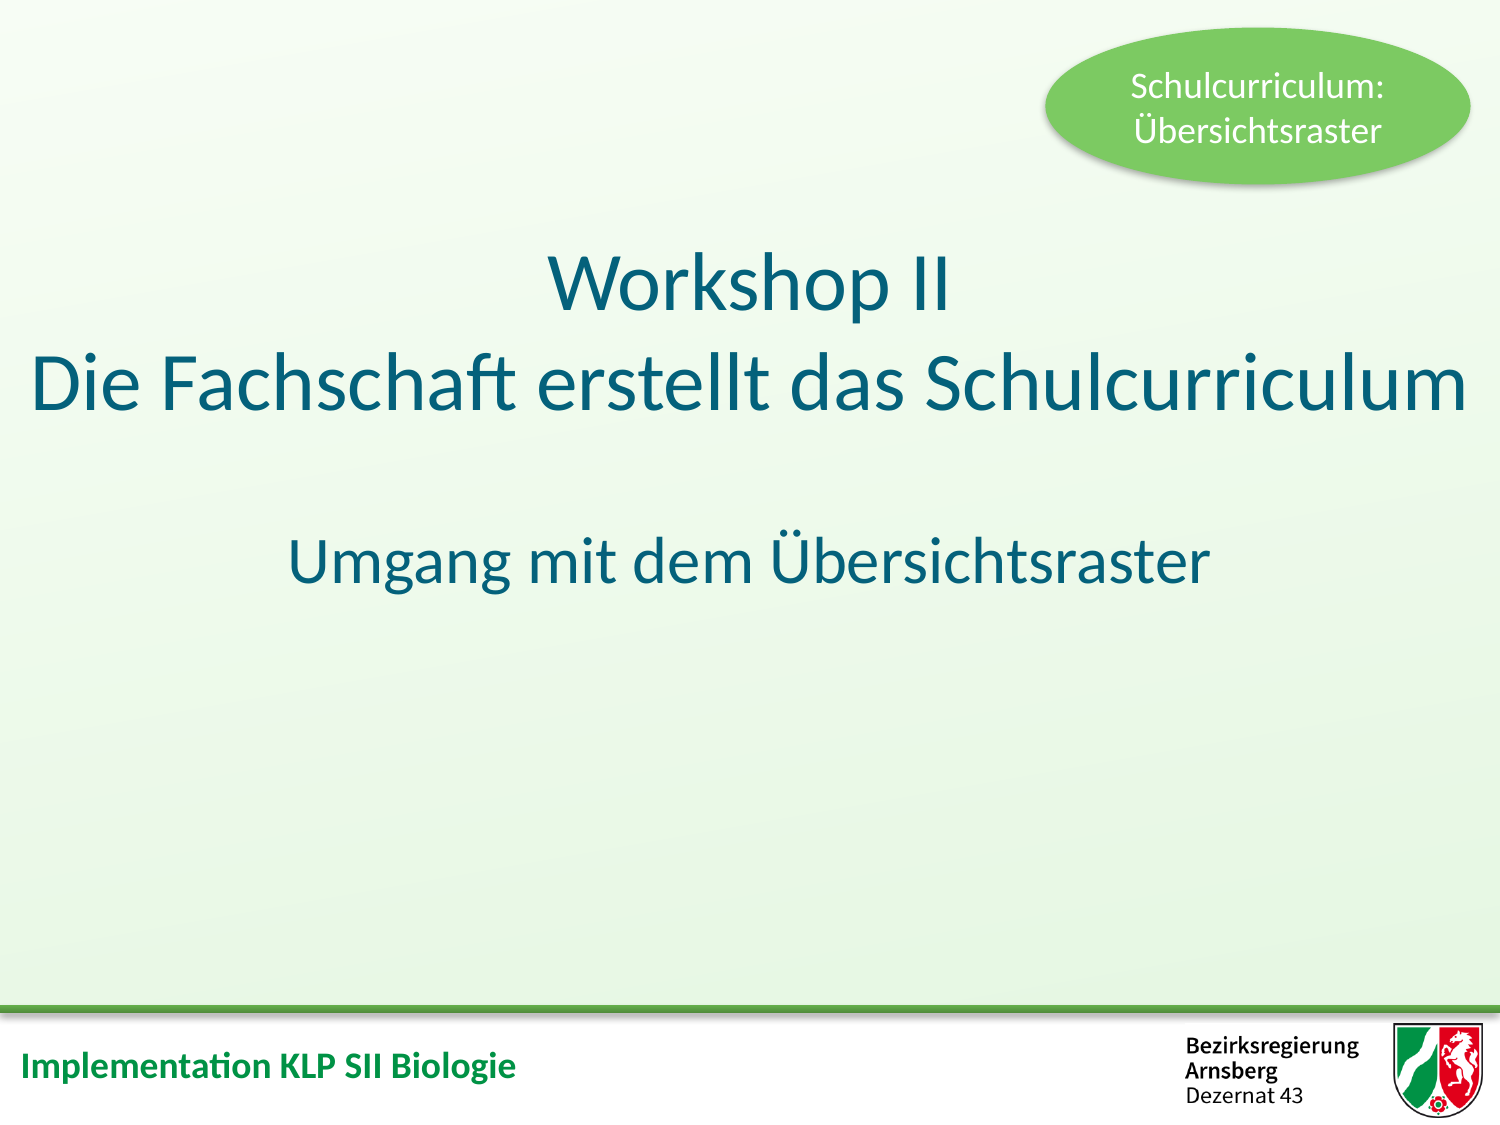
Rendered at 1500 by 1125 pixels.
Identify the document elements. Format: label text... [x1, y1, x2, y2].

text_box Schulcurriculum: Übersichtsraster [1044, 26, 1472, 186]
picture [1185, 1023, 1483, 1118]
title Workshop II Die Fachschaft erstellt das Schulcurriculum Umgang mit dem Übersichtsraster [0, 219, 1500, 787]
